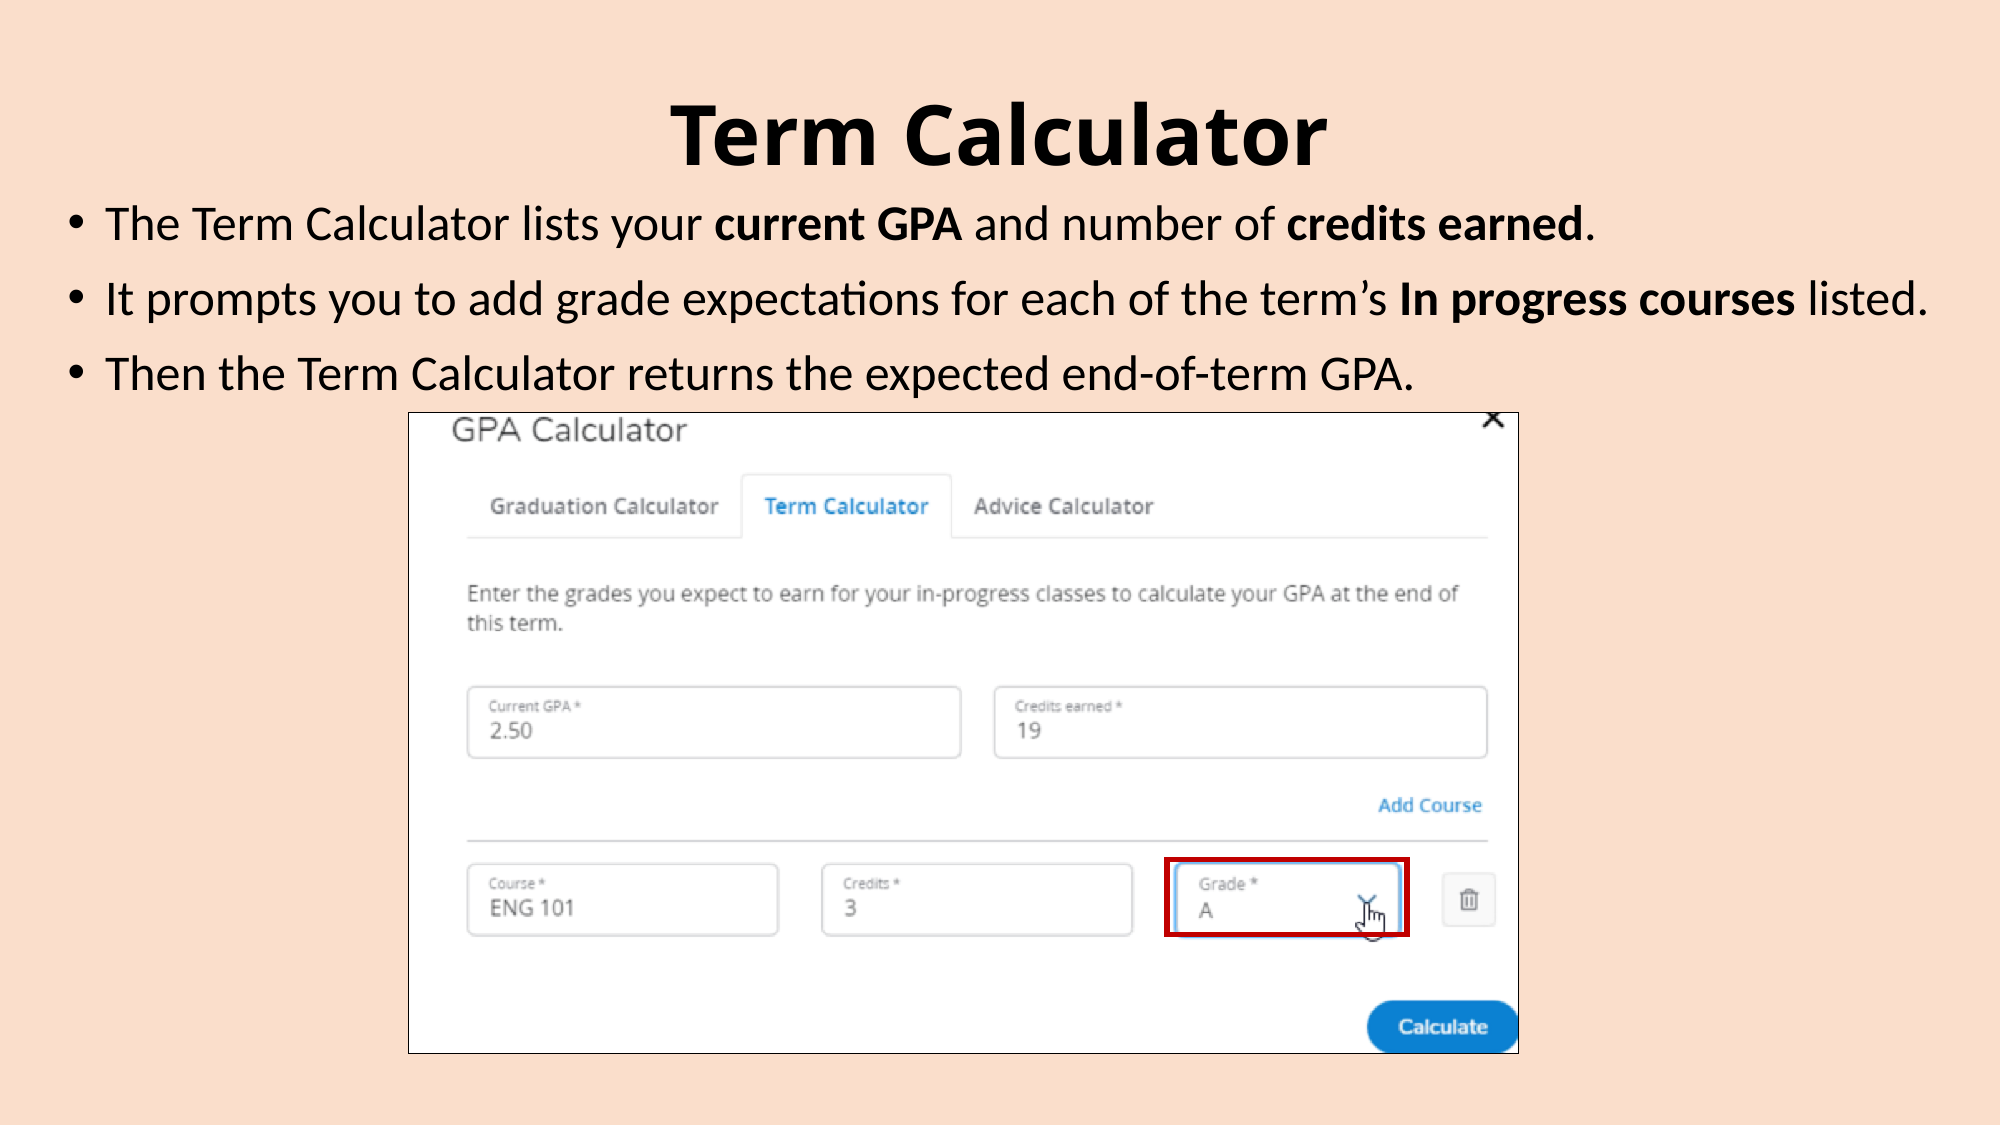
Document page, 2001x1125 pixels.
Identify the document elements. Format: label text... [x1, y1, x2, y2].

list The Term Calculator lists your current GPA and number of credits earned. It prompts you to add grade expectations for each of the term’s In progress courses listed. Then the Term Calculator returns the expected end-of-term GPA. [52, 190, 1950, 1014]
picture [408, 412, 1519, 1054]
title Term Calculator [137, 0, 1863, 190]
